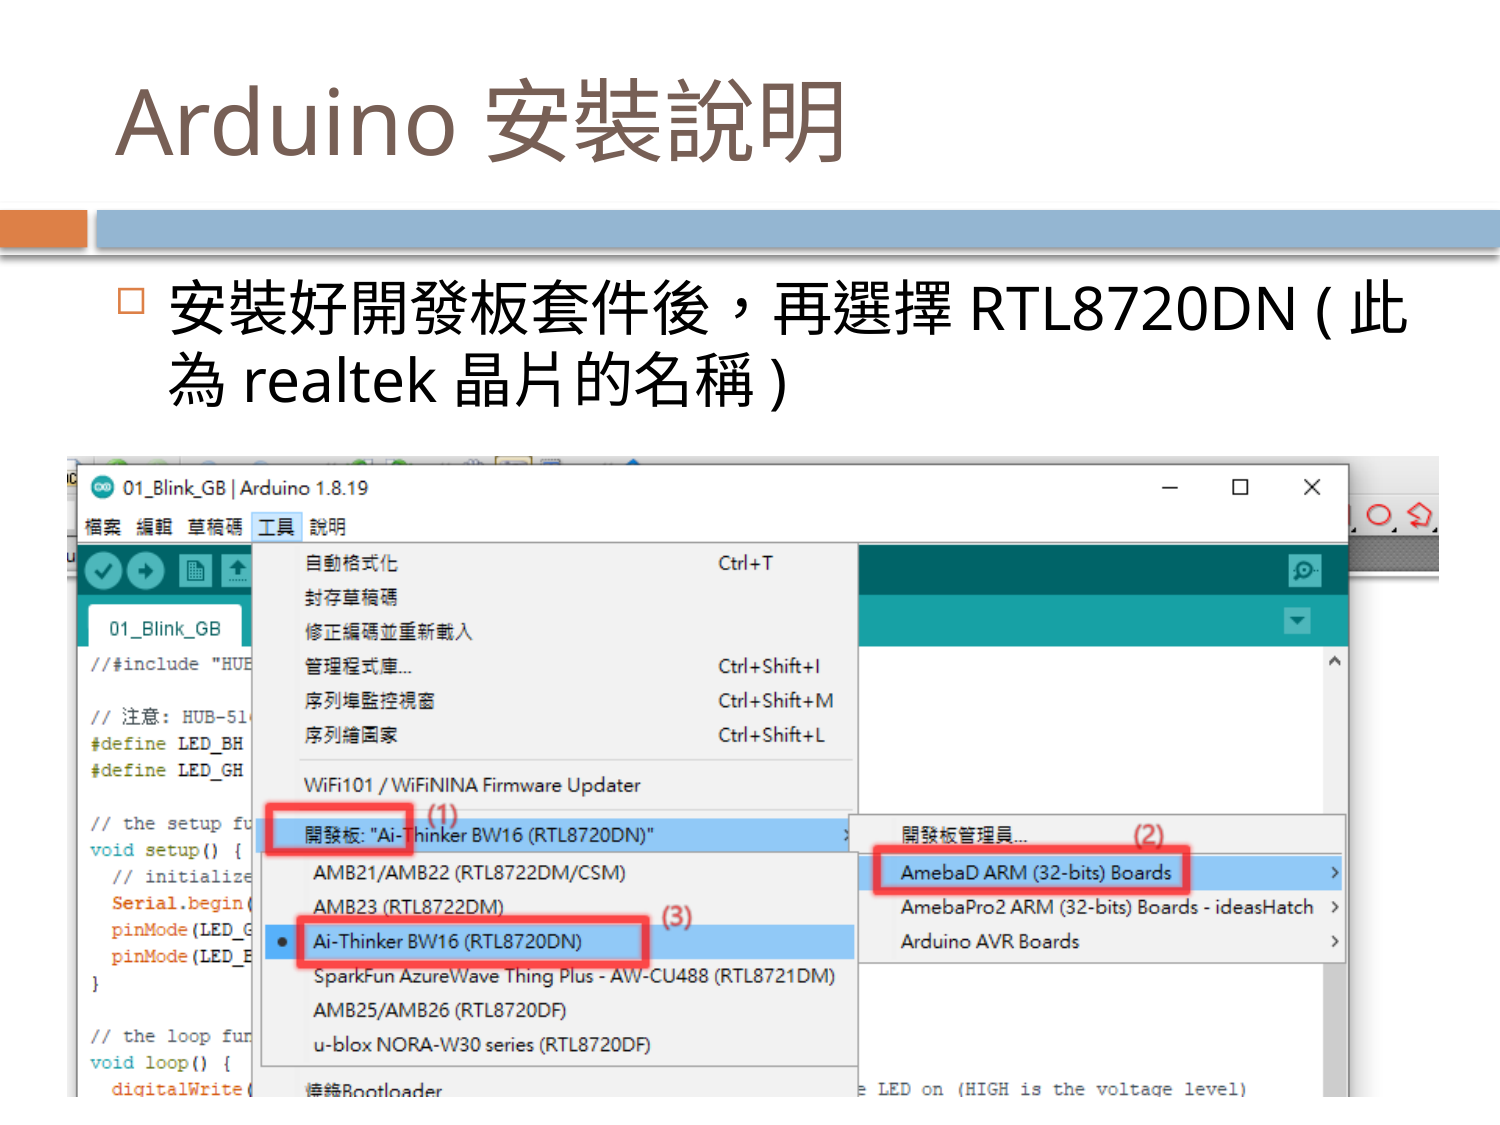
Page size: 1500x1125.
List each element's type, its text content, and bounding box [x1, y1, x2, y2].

title Arduino安裝說明 [100, 37, 1438, 200]
picture [66, 455, 1439, 1098]
list 安裝好開發板套件後，再選擇RTL8720DN (此為realtek晶片的名稱) [100, 262, 1438, 455]
